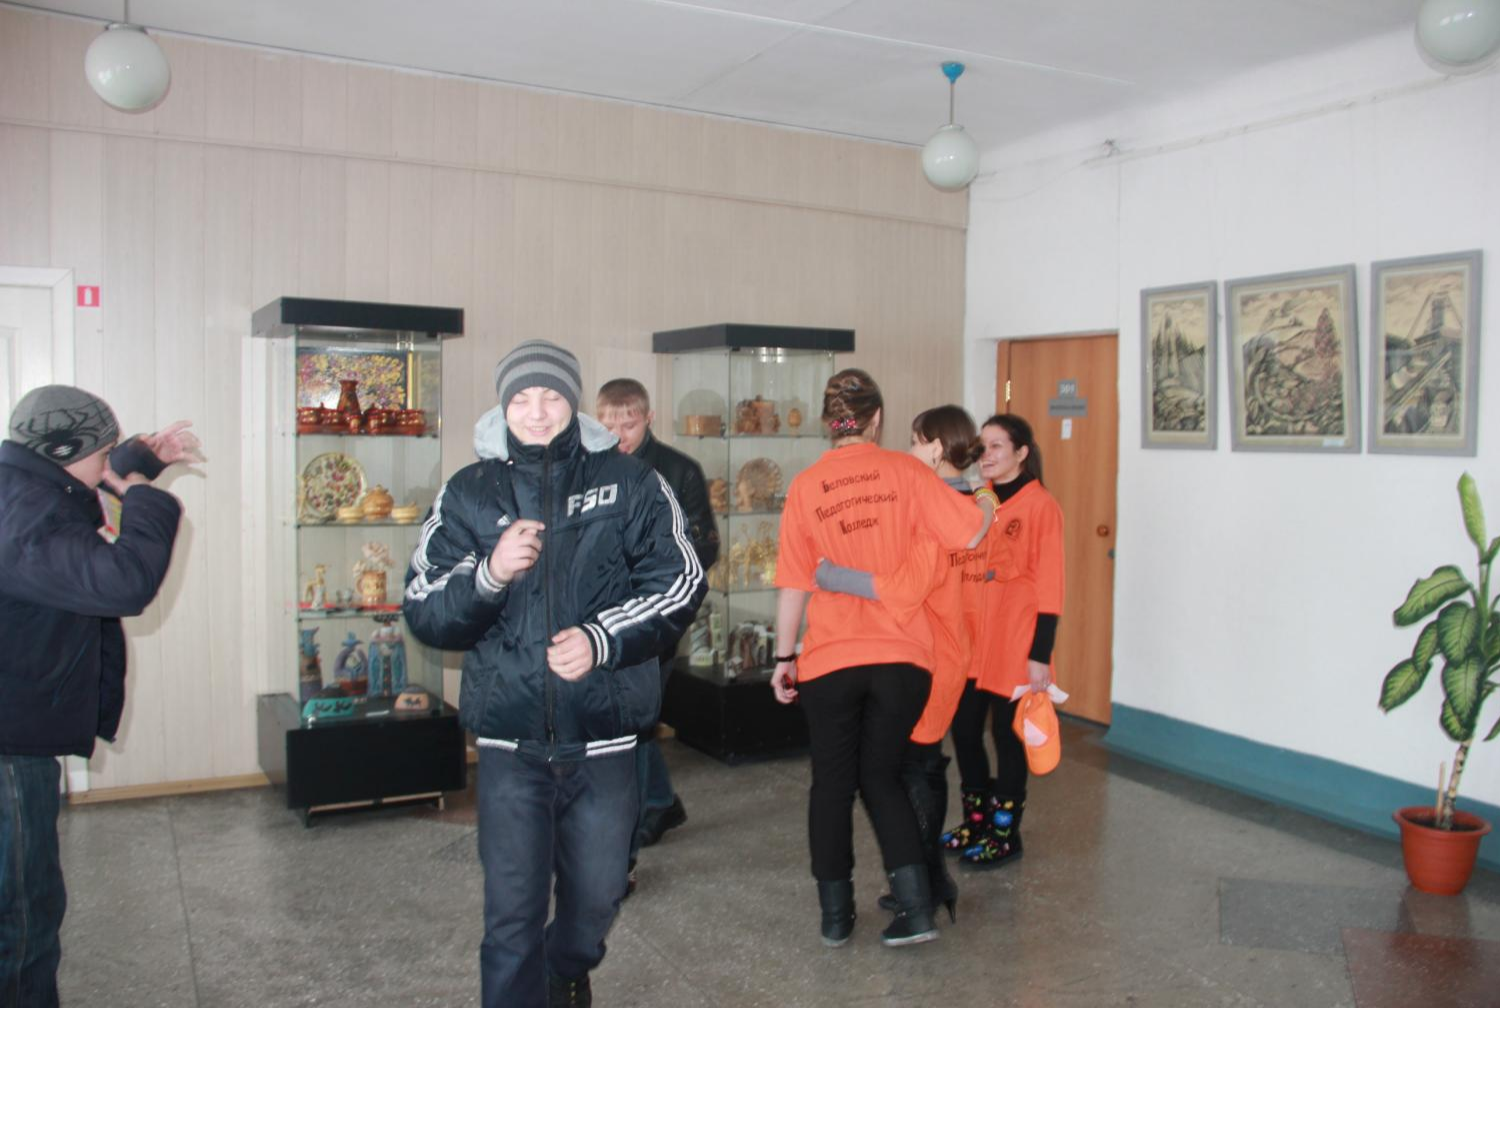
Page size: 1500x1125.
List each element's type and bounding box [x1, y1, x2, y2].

picture [0, 0, 1500, 1008]
